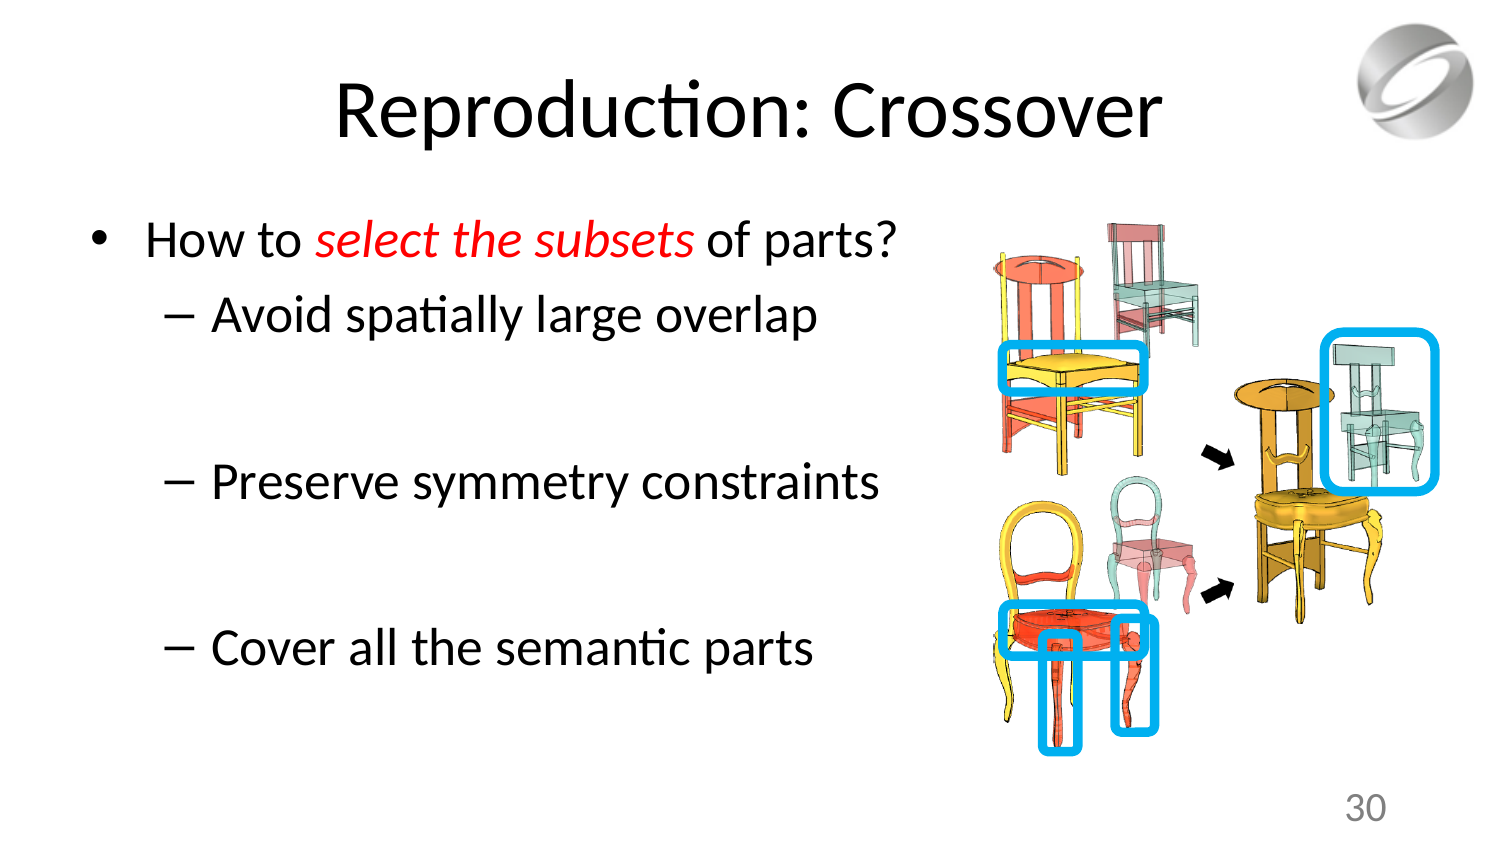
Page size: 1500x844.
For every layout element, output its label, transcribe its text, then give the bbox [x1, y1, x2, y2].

list How to select the subsets of parts? Avoid spatially large overlap Preserve symmetry constraints Cover all the semantic parts [75, 196, 951, 693]
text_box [1042, 618, 1155, 753]
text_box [1002, 344, 1145, 657]
picture [1330, 338, 1430, 486]
title Reproduction: Crossover [75, 33, 1425, 175]
picture [1352, 20, 1478, 144]
slide_number 30 [1051, 782, 1402, 827]
picture [986, 218, 1432, 753]
